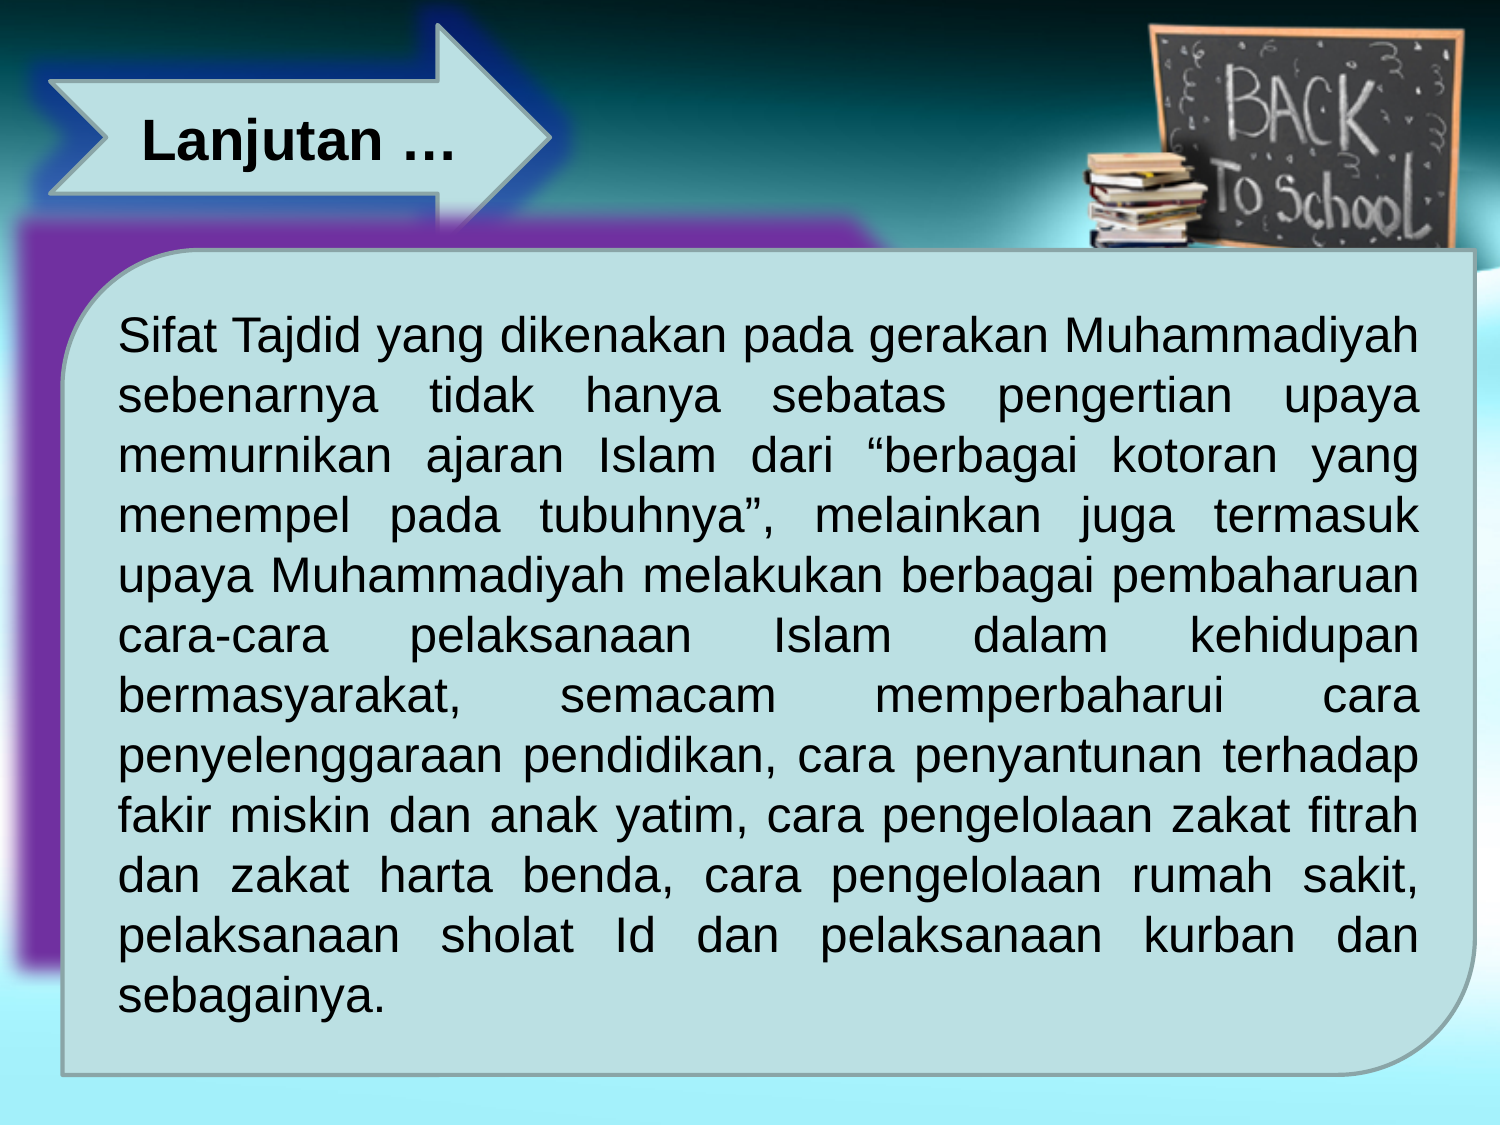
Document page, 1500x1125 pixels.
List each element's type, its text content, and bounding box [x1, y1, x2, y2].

text_box [31, 217, 862, 957]
picture [0, 0, 1500, 1125]
text_box Lanjutan … [48, 22, 553, 217]
text_box Sifat Tajdid yang dikenakan pada gerakan Muhammadiyah sebenarnya tidak hanya sebatas pengertian upaya memurnikan ajaran Islam dari “berbagai kotoran yang menempel pada tubuhnya”, melainkan juga termasuk upaya Muhammadiyah melakukan berbagai pembaharuan cara-cara pelaksanaan Islam dalam kehidupan bermasyarakat, semacam memperbaharui cara penyelenggaraan pendidikan, cara penyantunan terhadap fakir miskin dan anak yatim, cara pengelolaan zakat fitrah dan zakat harta benda, cara pengelolaan rumah sakit, pelaksanaan sholat Id dan pelaksanaan kurban dan sebagainya. [30, 229, 1477, 1078]
